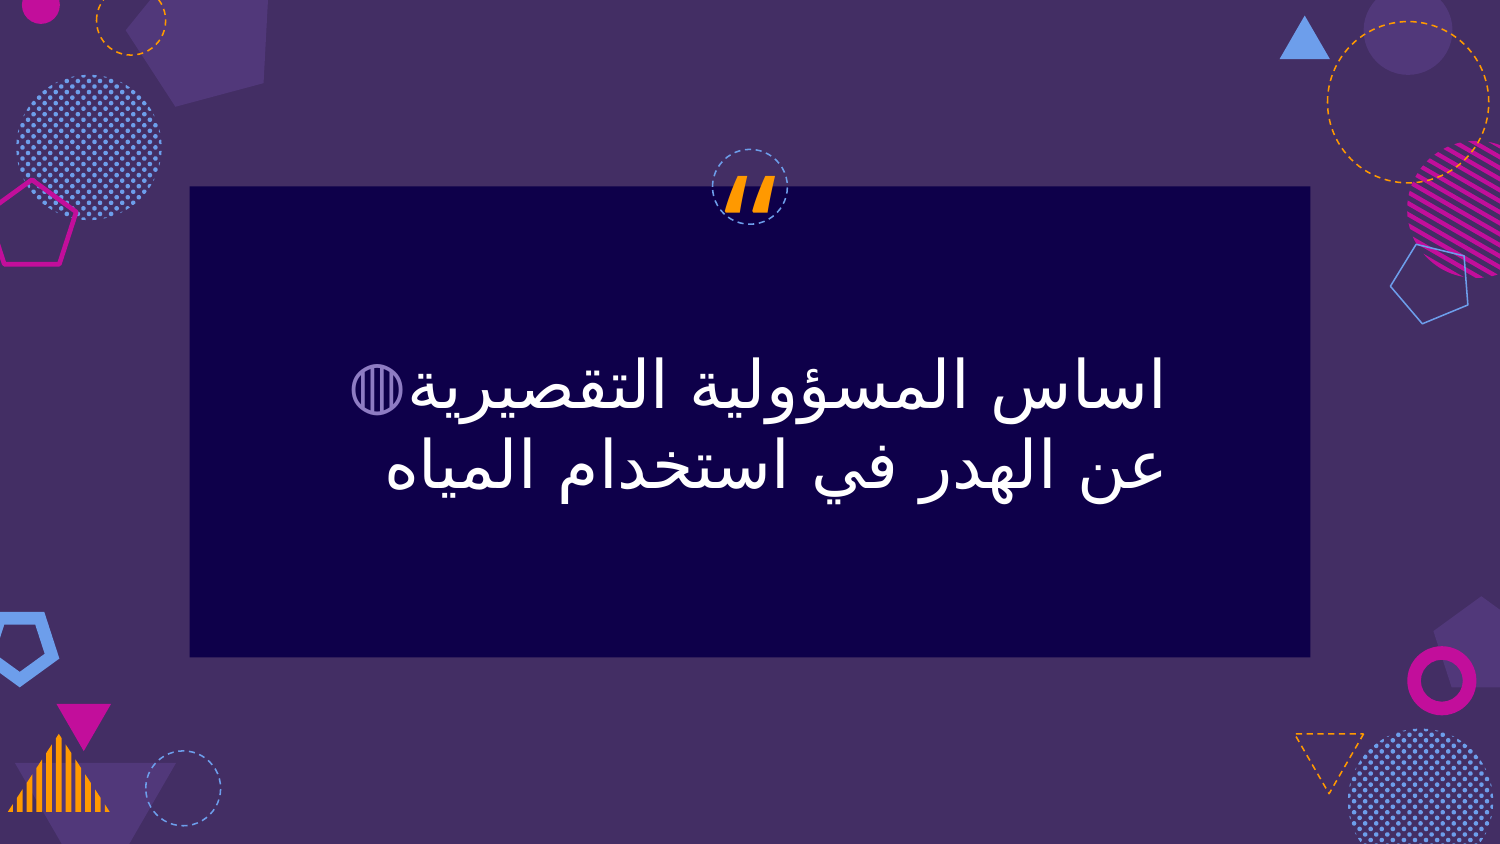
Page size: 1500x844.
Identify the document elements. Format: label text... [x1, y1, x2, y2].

list اساس المسؤولية التقصيرية عن الهدر في استخدام المياه [282, 225, 1218, 619]
